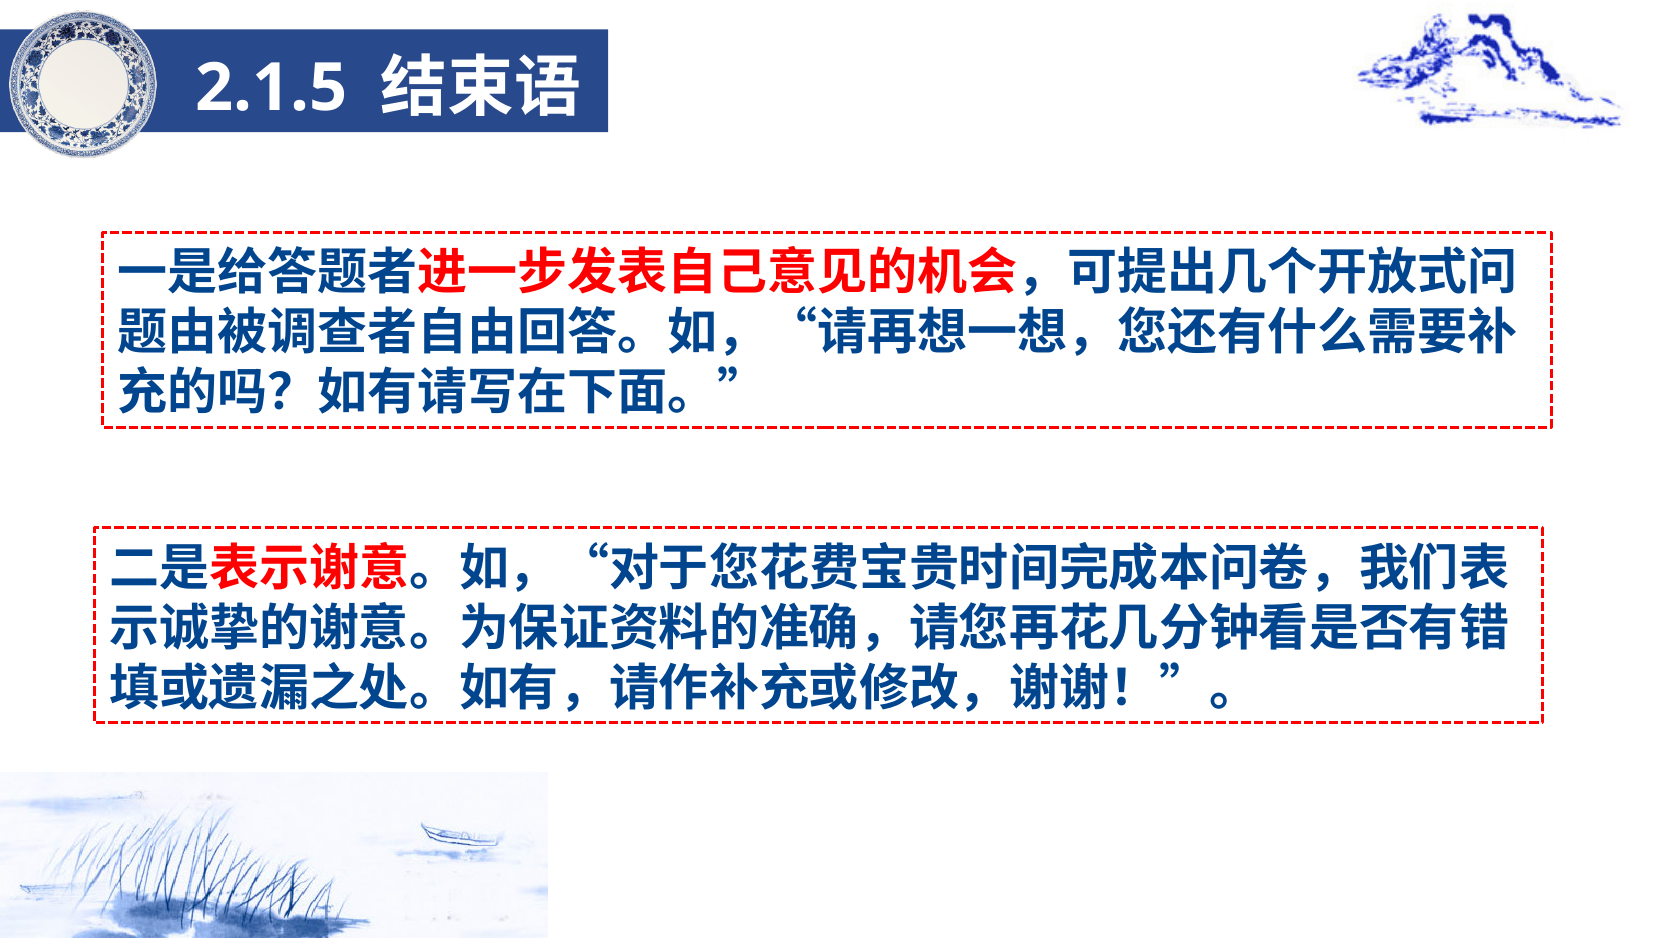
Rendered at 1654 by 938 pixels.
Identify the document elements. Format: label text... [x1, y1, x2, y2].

text_box 一是给答题者进一步发表自己意见的机会，可提出几个开放式问题由被调查者自由回答。如，“请再想一想，您还有什么需要补充的吗？如有请写在下面。” [102, 232, 1552, 428]
text_box 2.1.5 结束语 [180, 36, 603, 132]
text_box 二是表示谢意。如，“对于您花费宝贵时间完成本问卷，我们表示诚挚的谢意。为保证资料的准确，请您再花几分钟看是否有错填或遗漏之处。如有，请作补充或修改，谢谢！”。 [94, 527, 1543, 723]
text_box [172, 27, 610, 134]
picture [0, 0, 169, 165]
picture [0, 772, 548, 938]
picture [1346, 0, 1641, 171]
